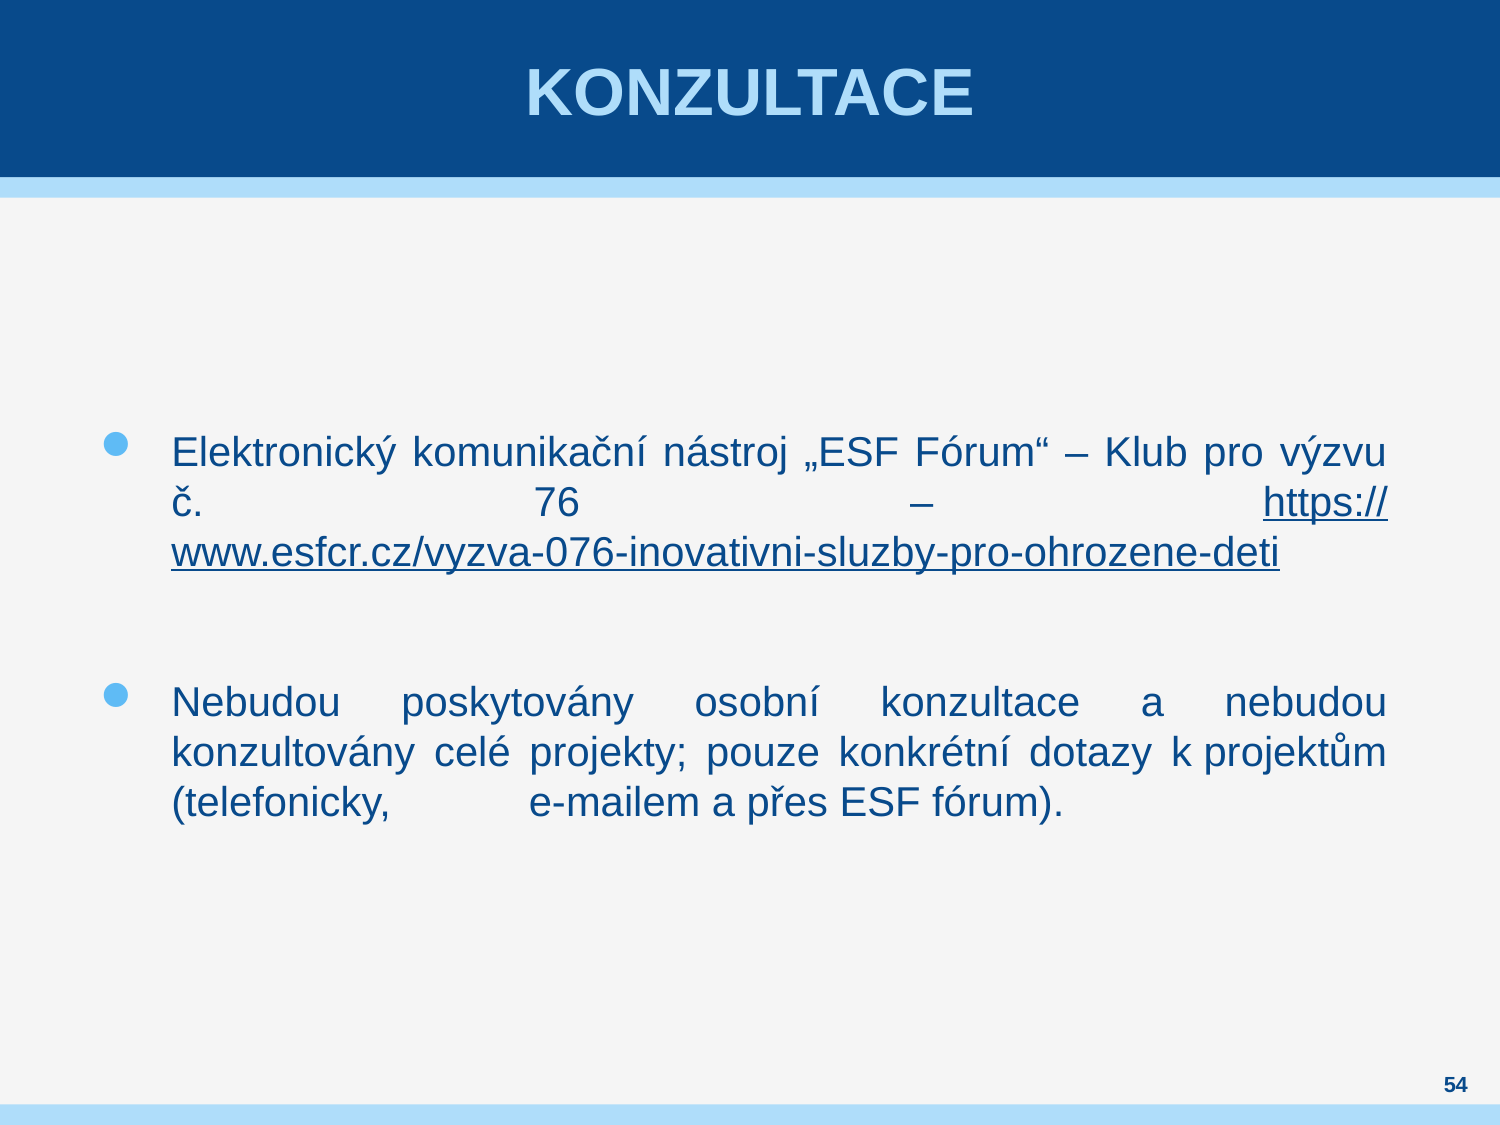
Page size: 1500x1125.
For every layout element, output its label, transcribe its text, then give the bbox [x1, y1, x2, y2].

list Elektronický komunikační nástroj „ESF Fórum“ – Klub pro výzvu č. 76 – https://www.esfcr.cz/vyzva-076-inovativni-sluzby-pro-ohrozene-deti Nebudou poskytovány osobní konzultace a nebudou konzultovány celé projekty; pouze konkrétní dotazy k projektům (telefonicky, e-mailem a přes ESF fórum). [100, 349, 1388, 925]
slide_number 54 [1417, 1068, 1495, 1099]
title konzultace [59, 0, 1441, 178]
